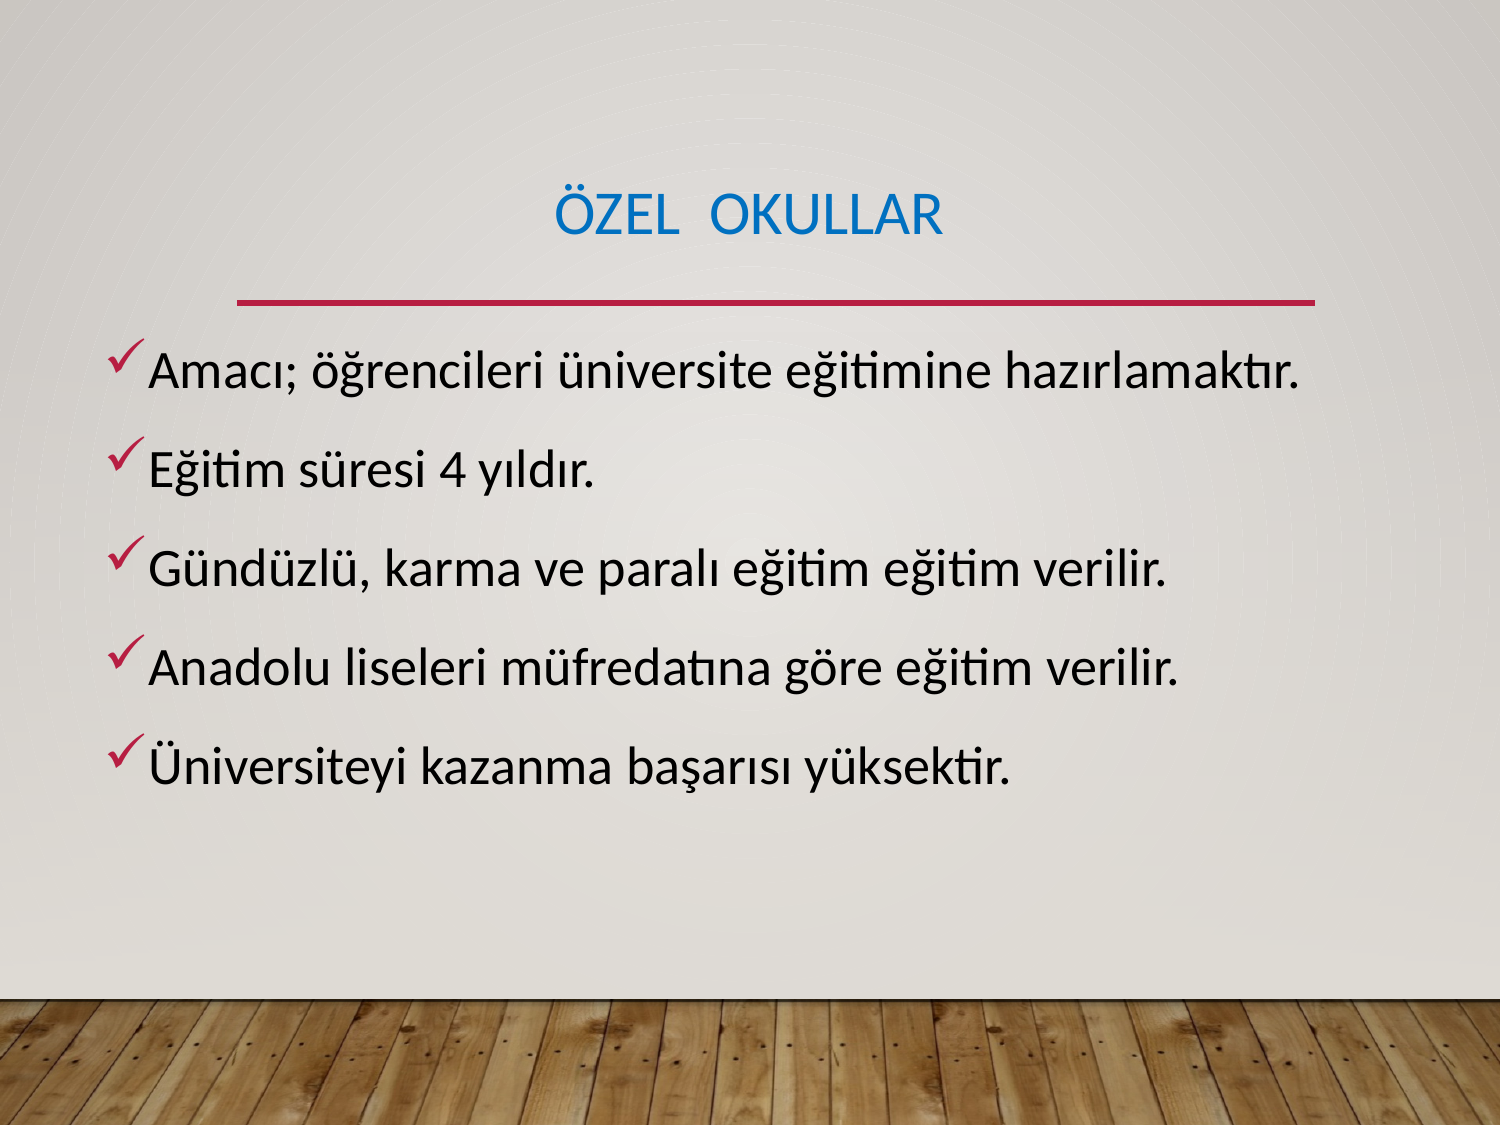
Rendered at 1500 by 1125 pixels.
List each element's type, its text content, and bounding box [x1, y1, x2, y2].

title ÖZEL OKULLAR [0, 172, 1500, 303]
list Amacı; öğrencileri üniversite eğitimine hazırlamaktır. Eğitim süresi 4 yıldır. Gündüzlü, karma ve paralı eğitim eğitim verilir. Anadolu liseleri müfredatına göre eğitim verilir. Üniversiteyi kazanma başarısı yüksektir. [88, 314, 1425, 1005]
picture [0, 999, 1500, 1125]
